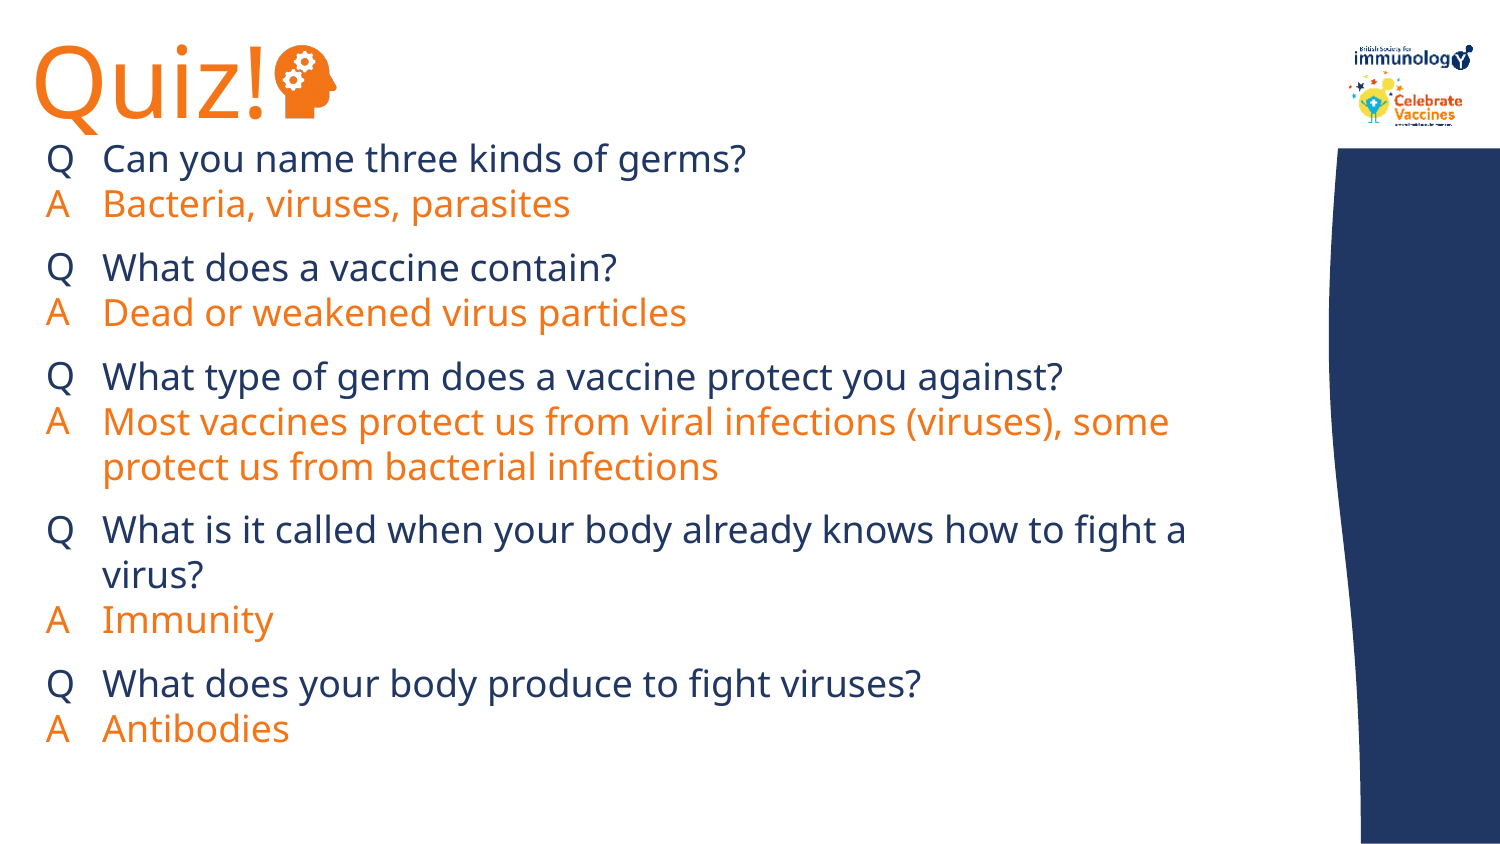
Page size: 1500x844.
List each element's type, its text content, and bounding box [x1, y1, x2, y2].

picture [1345, 44, 1473, 127]
text_box Quiz! [15, 11, 1500, 147]
text_box Can you name three kinds of germs? Bacteria, viruses, parasites What does a vaccine contain? Dead or weakened virus particles What type of germ does a vaccine protect you against? Most vaccines protect us from viral infections (viruses), some protect us from bacterial infections What is it called when your body already knows how to fight a virus? Immunity What does your body produce to fight viruses? Antibodies [31, 127, 1305, 758]
text_box [1326, 146, 1500, 844]
picture [262, 40, 349, 127]
